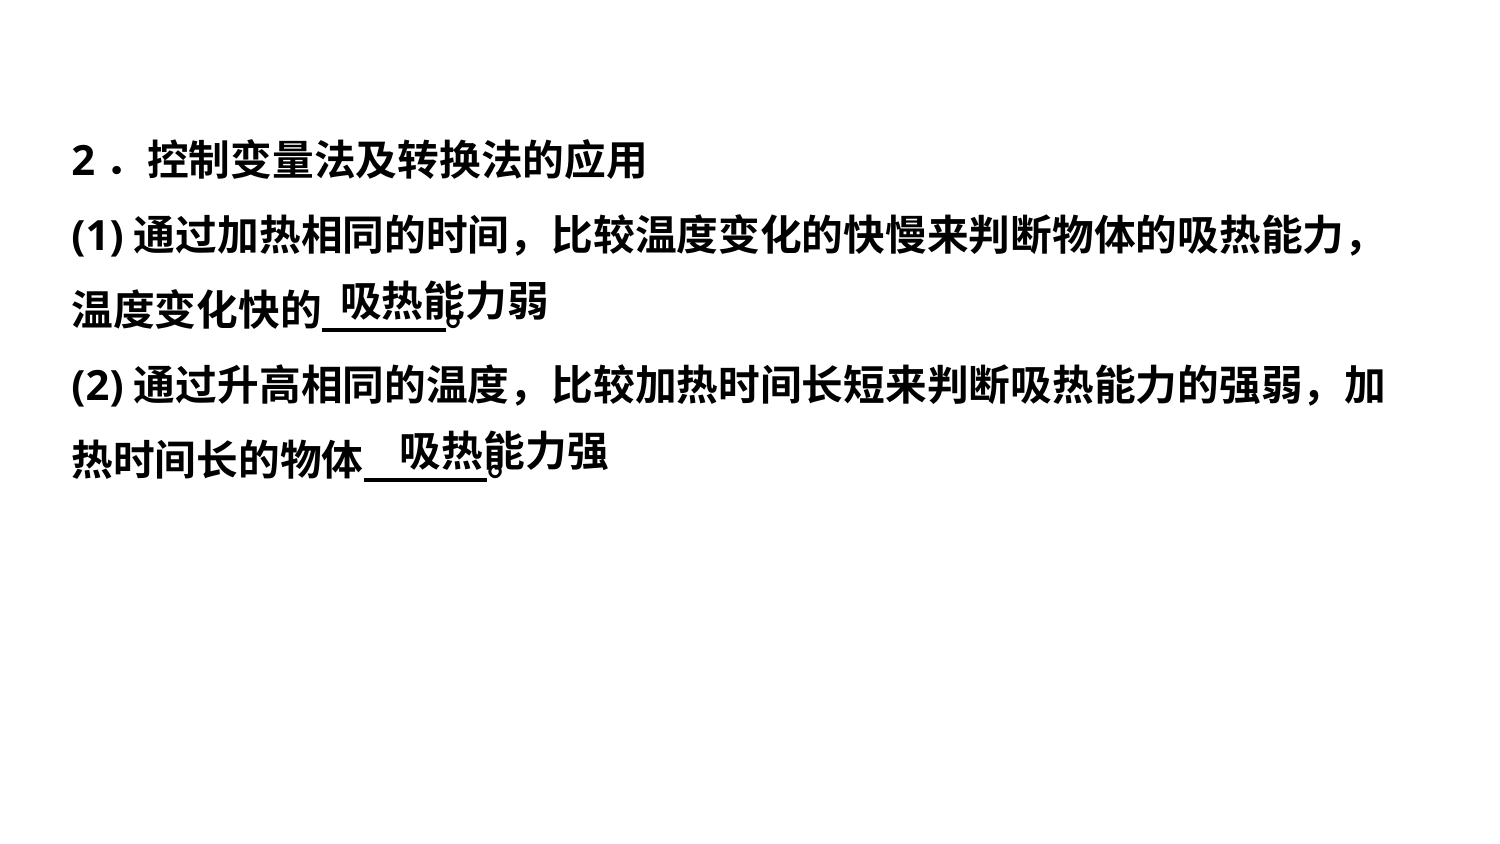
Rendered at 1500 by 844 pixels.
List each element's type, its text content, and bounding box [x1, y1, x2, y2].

text_box 吸热能力强 [385, 391, 634, 482]
text_box 2．控制变量法及转换法的应用 (1)通过加热相同的时间，比较温度变化的快慢来判断物体的吸热能力， 温度变化快的 。 (2)通过升高相同的温度，比较加热时间长短来判断吸热能力的强弱，加 热时间长的物体 。 [56, 101, 1475, 491]
text_box 吸热能力弱 [325, 242, 564, 332]
